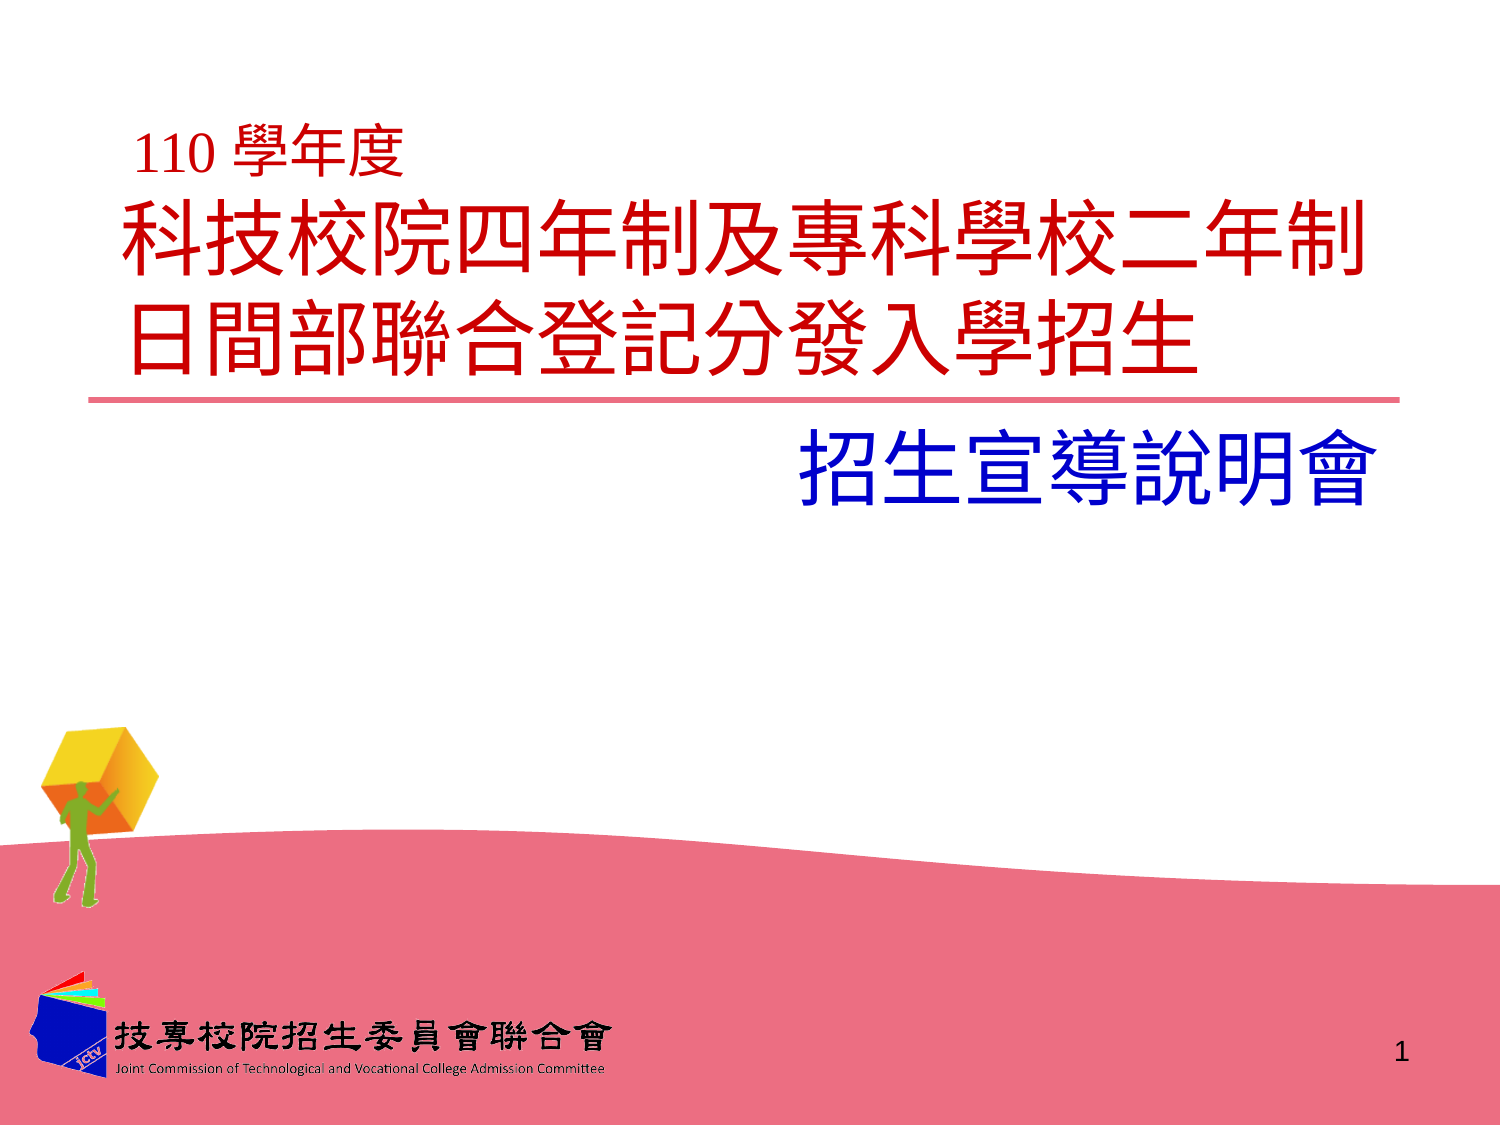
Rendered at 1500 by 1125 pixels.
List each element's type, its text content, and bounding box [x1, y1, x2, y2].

text_box 科技校院四年制及專科學校二年制日間部聯合登記分發入學招生 [105, 196, 1395, 377]
picture [41, 727, 159, 908]
text_box 招生宣導說明會 [123, 408, 1395, 524]
title 110學年度 [116, 113, 458, 185]
slide_number 1 [1074, 1024, 1426, 1103]
picture [29, 971, 612, 1078]
